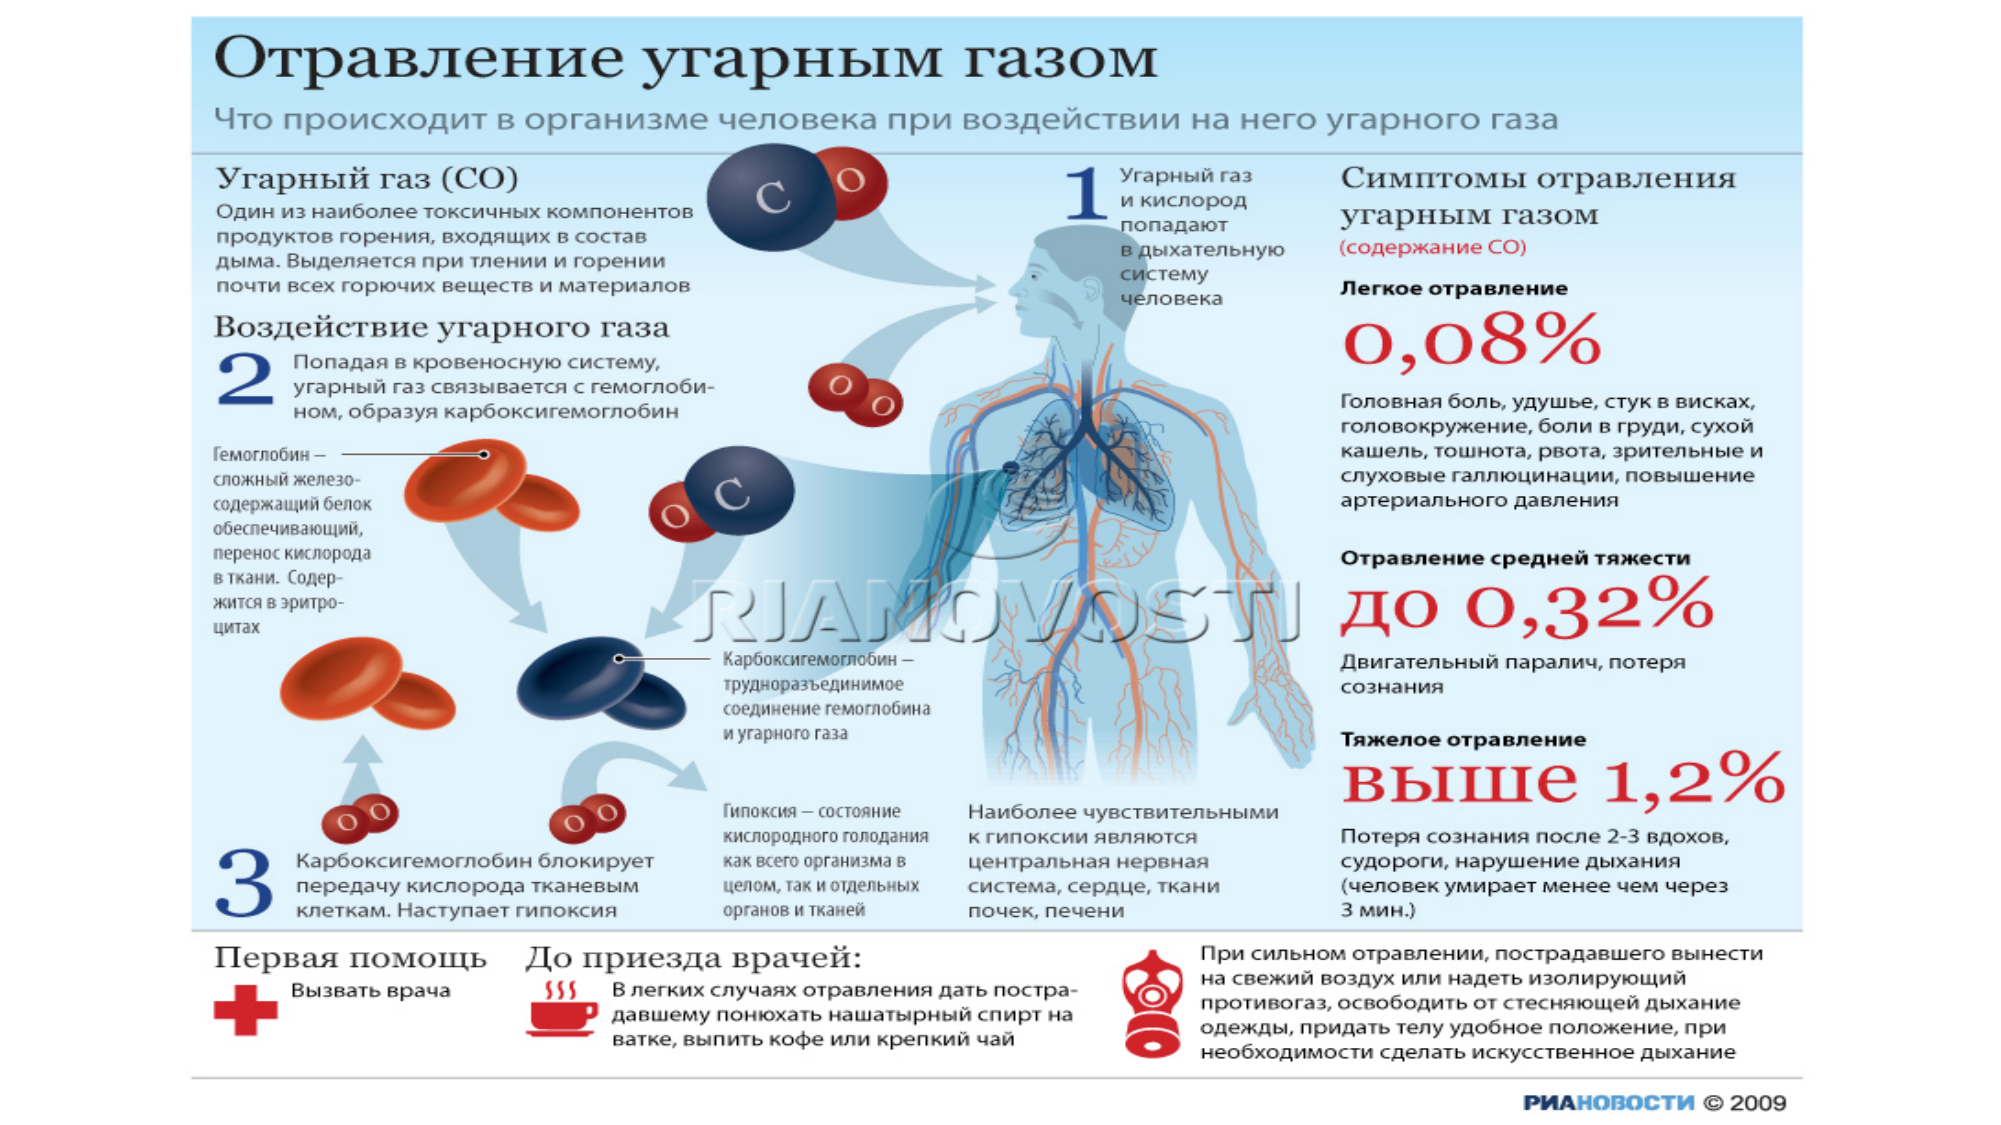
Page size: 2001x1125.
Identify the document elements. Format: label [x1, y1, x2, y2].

picture [172, 0, 1823, 1125]
